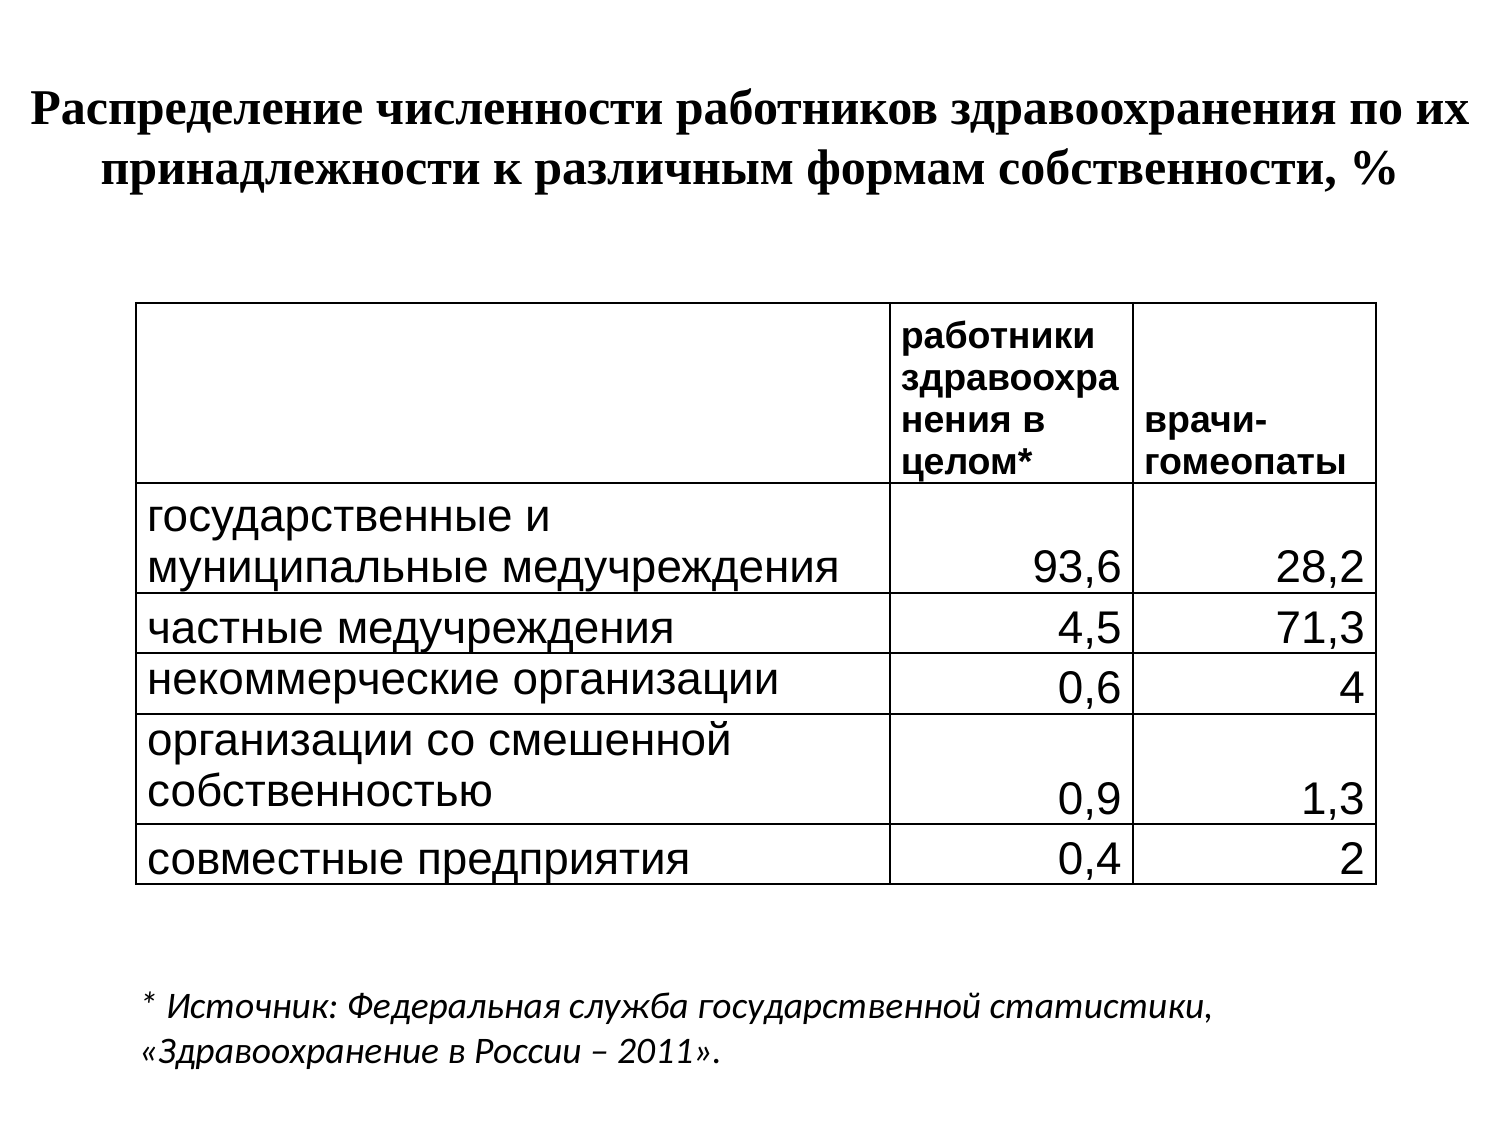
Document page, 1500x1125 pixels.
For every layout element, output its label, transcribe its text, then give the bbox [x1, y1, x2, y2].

table_cell 93,6 [891, 484, 1132, 592]
table_cell 1,3 [1134, 715, 1375, 823]
table_cell 2 [1134, 825, 1375, 883]
table_header врачи-гомеопаты [1134, 304, 1375, 482]
table_cell 0,9 [891, 715, 1132, 823]
table_cell некоммерческие организации [137, 654, 889, 713]
table_cell 0,6 [891, 654, 1132, 713]
text_box * Источник: Федеральная служба государственной статистики, «Здравоохранение в России – 2011». [123, 973, 1400, 1124]
text_box Распределение численности работников здравоохранения по их принадлежности к различным формам собственности, % [0, 67, 1500, 202]
table_cell совместные предприятия [137, 825, 889, 883]
table_cell частные медучреждения [137, 594, 889, 652]
table_cell 4 [1134, 654, 1375, 713]
table_cell государственные и муниципальные медучреждения [137, 484, 889, 592]
table_cell 0,4 [891, 825, 1132, 883]
table_cell 71,3 [1134, 594, 1375, 652]
table_cell 4,5 [891, 594, 1132, 652]
table_header работники здравоохранения в целом* [891, 304, 1132, 482]
table_header [137, 304, 889, 482]
table_cell 28,2 [1134, 484, 1375, 592]
table_cell организации со смешенной собственностью [137, 715, 889, 823]
